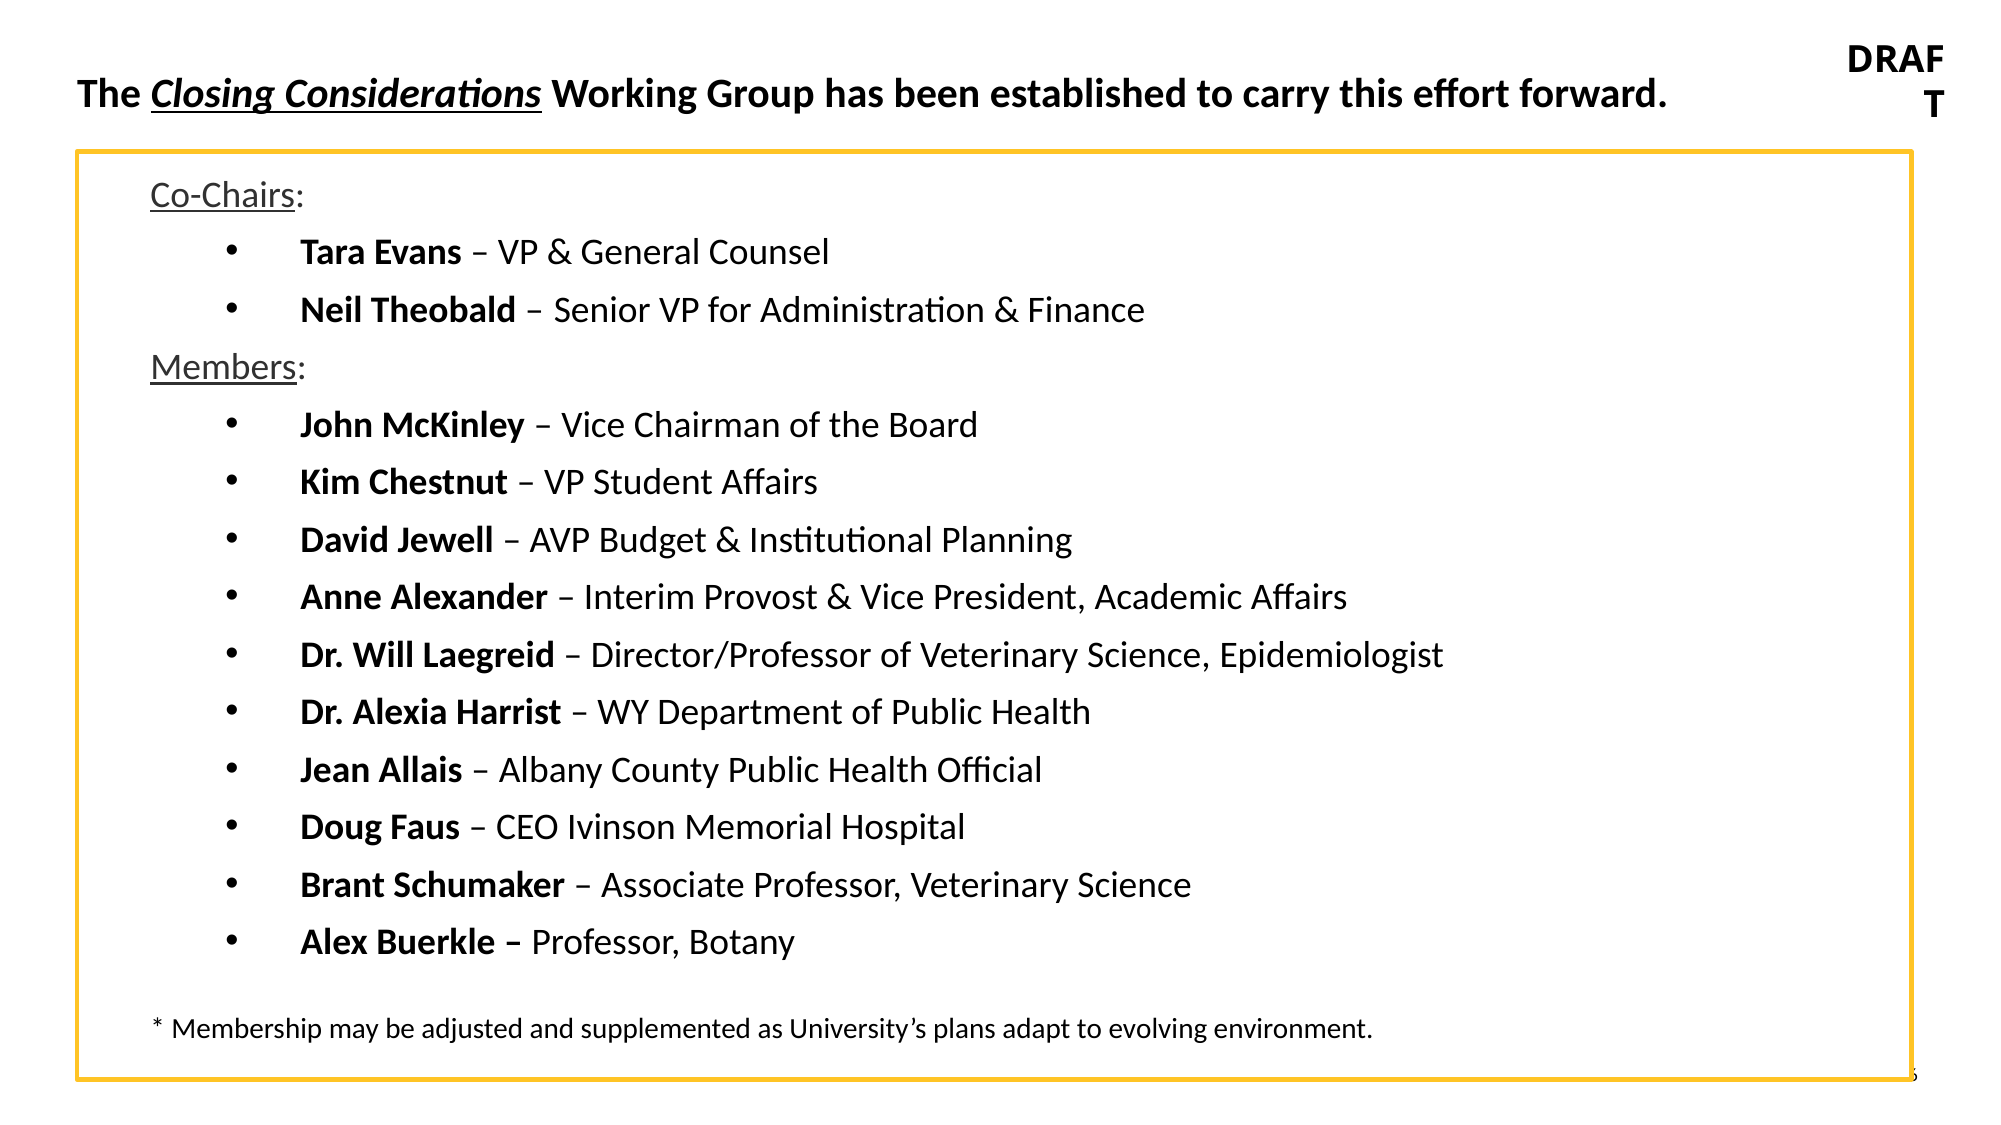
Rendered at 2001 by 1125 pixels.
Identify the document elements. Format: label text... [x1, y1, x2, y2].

text_box [75, 150, 1913, 1081]
title The Closing Considerations Working Group has been established to carry this effort forward. [77, 66, 1939, 135]
text_box DRAFT [1813, 27, 1960, 133]
